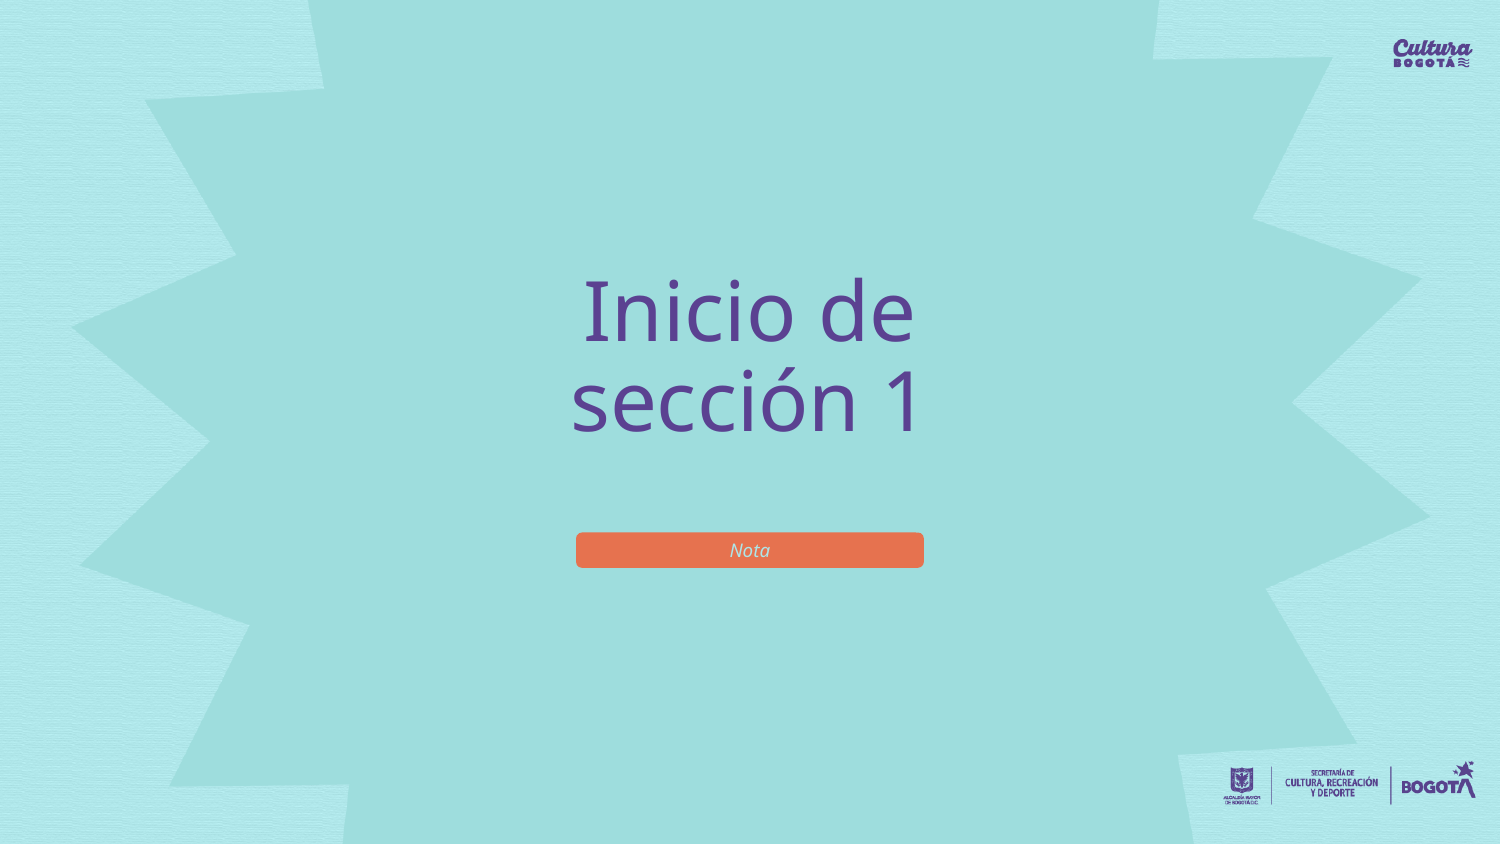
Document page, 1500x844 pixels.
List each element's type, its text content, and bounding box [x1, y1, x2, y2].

picture [0, 0, 1500, 844]
text_box Inicio de sección 1 [487, 254, 1013, 465]
text_box Nota [576, 532, 924, 568]
